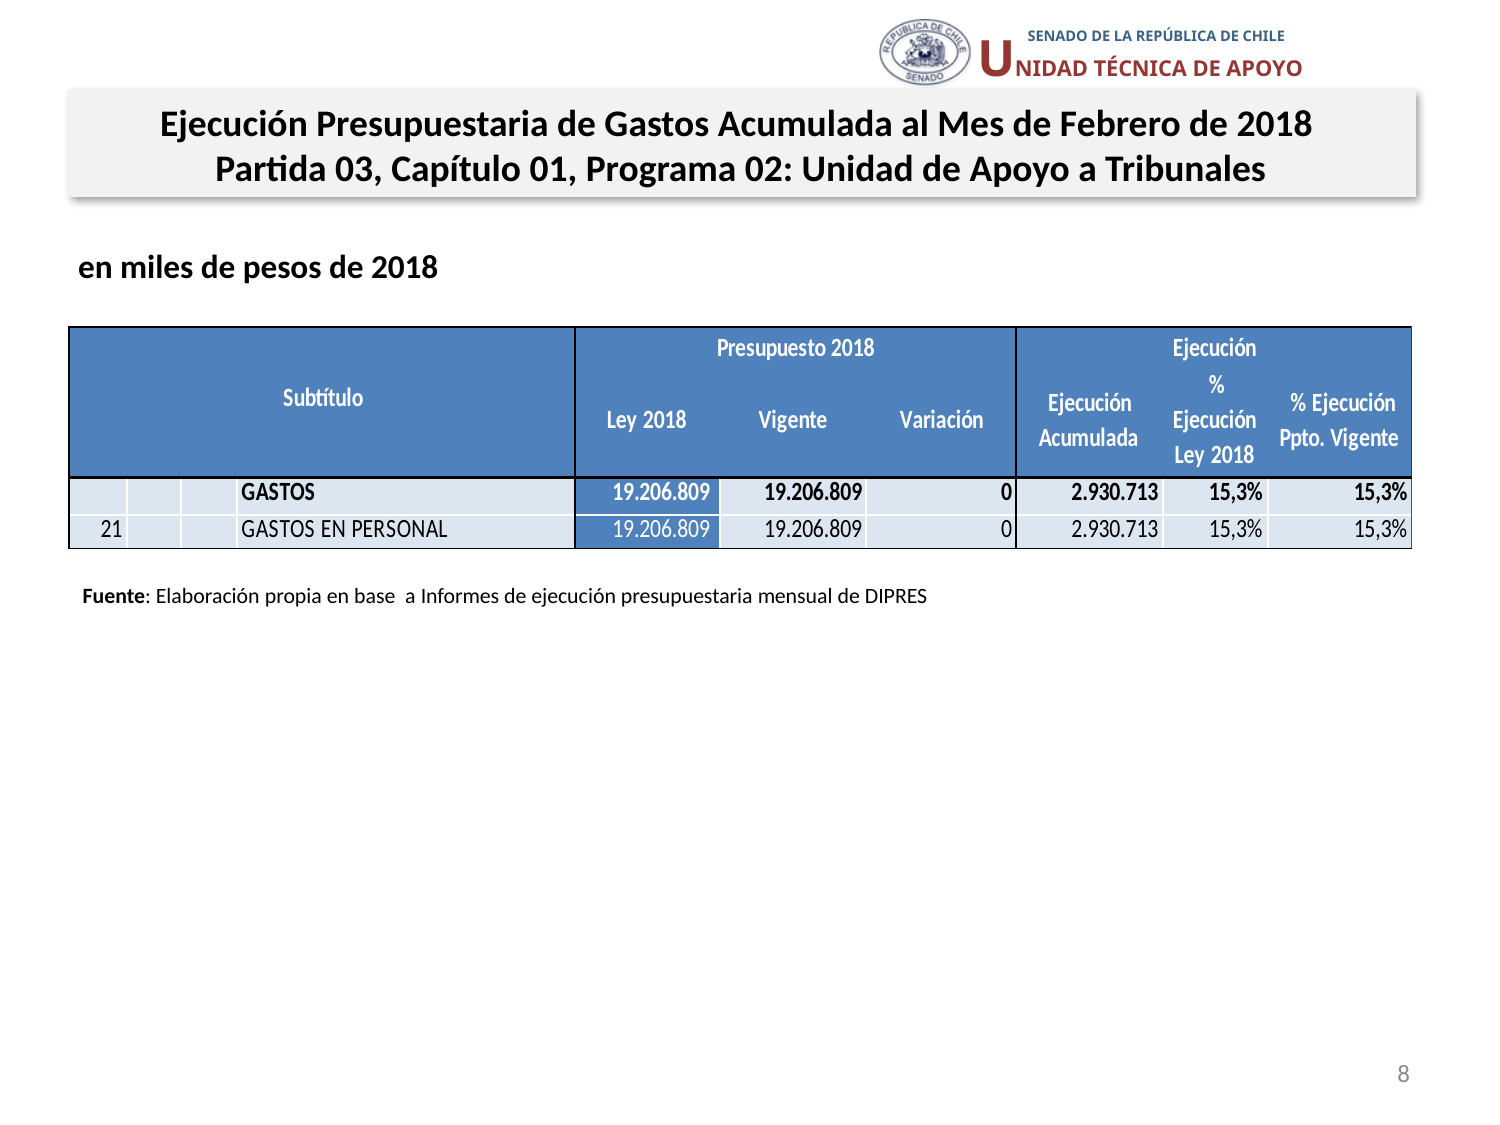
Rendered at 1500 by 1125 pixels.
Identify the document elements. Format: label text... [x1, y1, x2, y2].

slide_number 8 [1074, 1042, 1425, 1103]
picture [879, 19, 973, 88]
footer Fuente: Elaboración propia en base a Informes de ejecución presupuestaria mensual de DIPRES [67, 574, 1447, 635]
text_box Ejecución Presupuestaria de Gastos Acumulada al Mes de Febrero de 2018 Partida 03, Capítulo 01, Programa 02: Unidad de Apoyo a Tribunales [67, 90, 1415, 197]
text_box en miles de pesos de 2018 [63, 237, 1414, 313]
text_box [67, 325, 1414, 551]
